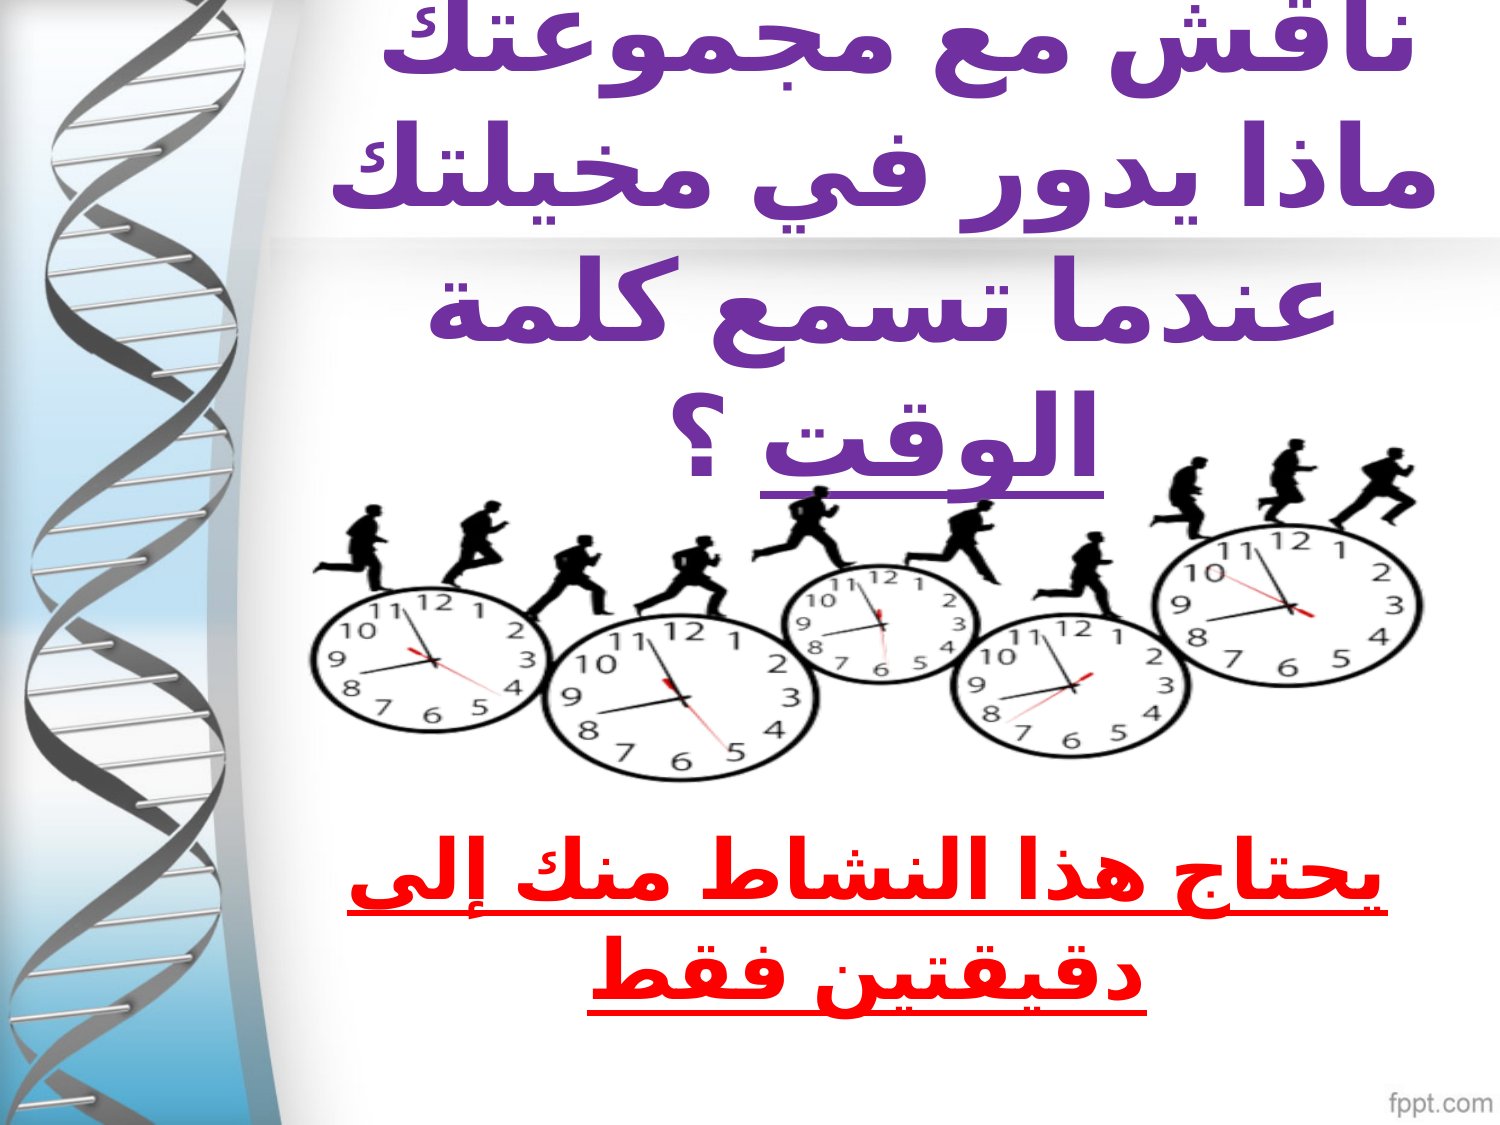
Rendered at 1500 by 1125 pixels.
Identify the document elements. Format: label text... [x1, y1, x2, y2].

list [304, 433, 1430, 788]
text_box يحتاج هذا النشاط منك إلى دقيقتين فقط [281, 808, 1453, 1024]
title ناقش مع مجموعتك ماذا يدور في مخيلتك عندما تسمع كلمة الوقت ؟ [304, 58, 1465, 399]
